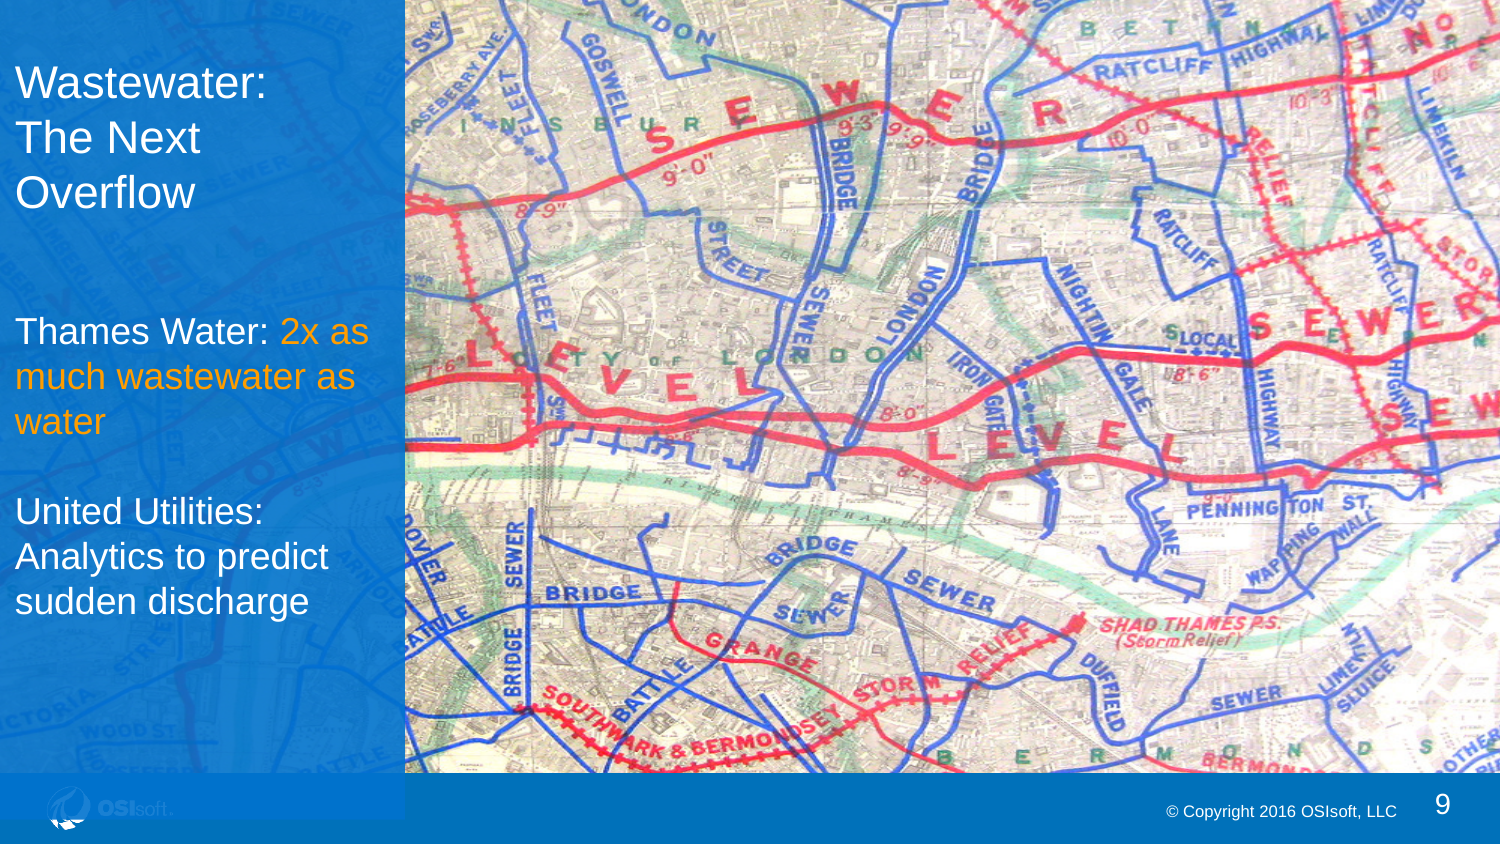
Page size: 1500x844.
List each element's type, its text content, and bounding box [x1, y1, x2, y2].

text_box Wastewater: The Next Overflow Thames Water: 2x as much wastewater as water United Utilities: Analytics to predict sudden discharge [0, 0, 405, 820]
picture [0, 0, 1500, 844]
slide_number 9 [1262, 780, 1467, 826]
